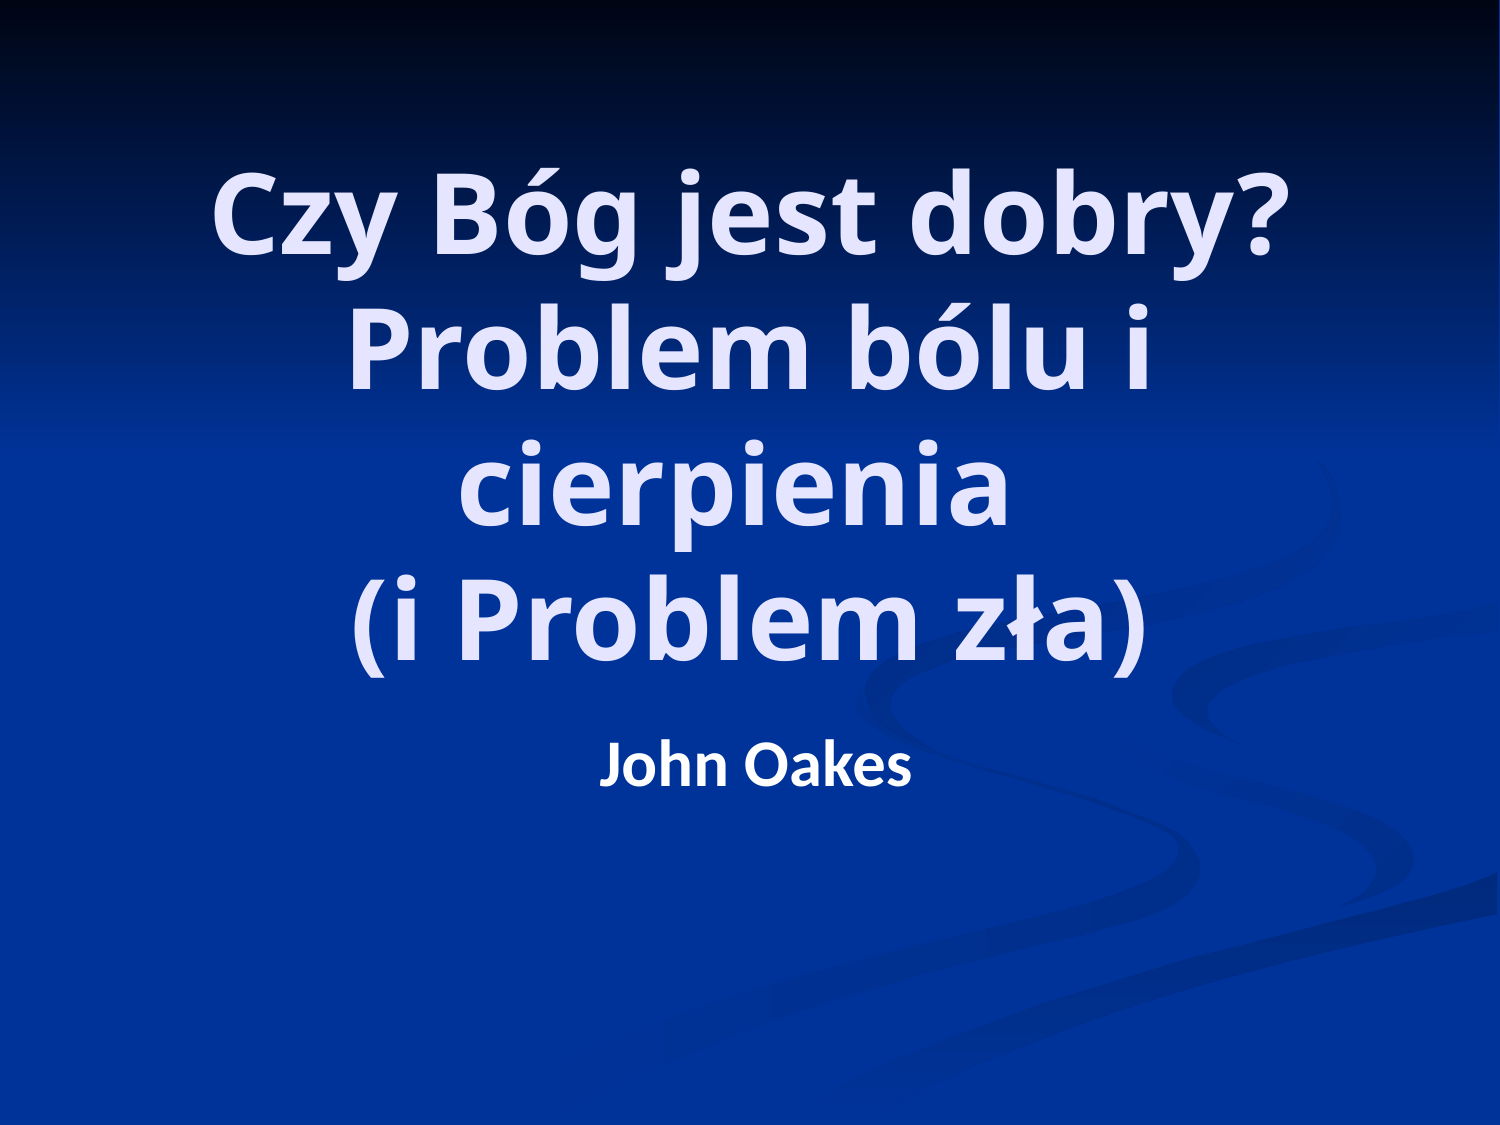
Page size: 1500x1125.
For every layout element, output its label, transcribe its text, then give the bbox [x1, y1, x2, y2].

title Czy Bóg jest dobry? Problem bólu i cierpienia (i Problem zła) [112, 192, 1388, 633]
subtitle John Oakes [237, 712, 1275, 1025]
